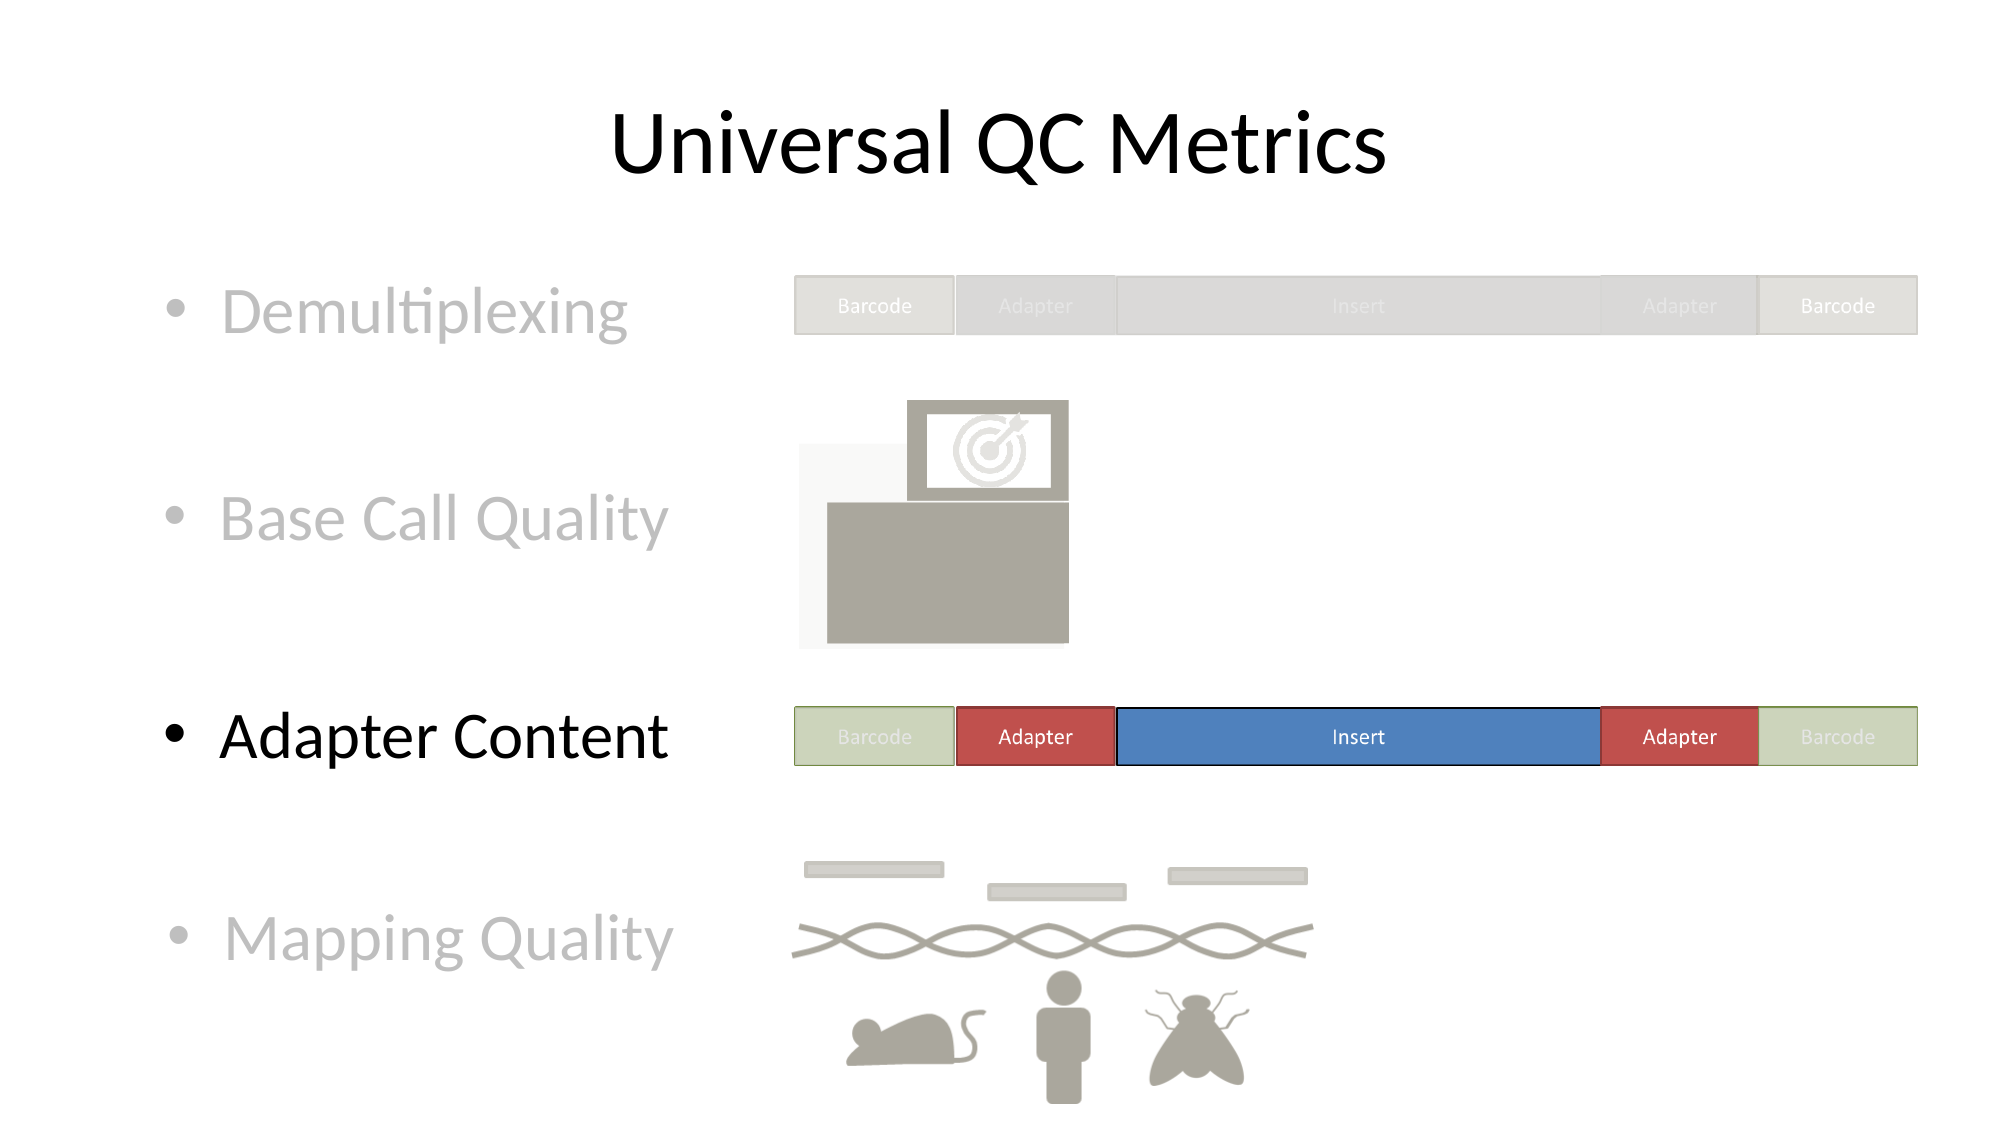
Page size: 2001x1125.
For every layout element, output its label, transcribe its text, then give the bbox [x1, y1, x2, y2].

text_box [793, 275, 1918, 336]
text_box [793, 706, 1918, 766]
picture [791, 861, 1314, 1104]
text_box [799, 400, 1069, 649]
list Demultiplexing [149, 259, 824, 363]
text_box Base Call Quality [148, 466, 722, 562]
text_box Mapping Quality [153, 886, 690, 982]
text_box Adapter Content [149, 684, 705, 780]
title Universal QC Metrics [99, 42, 1900, 231]
